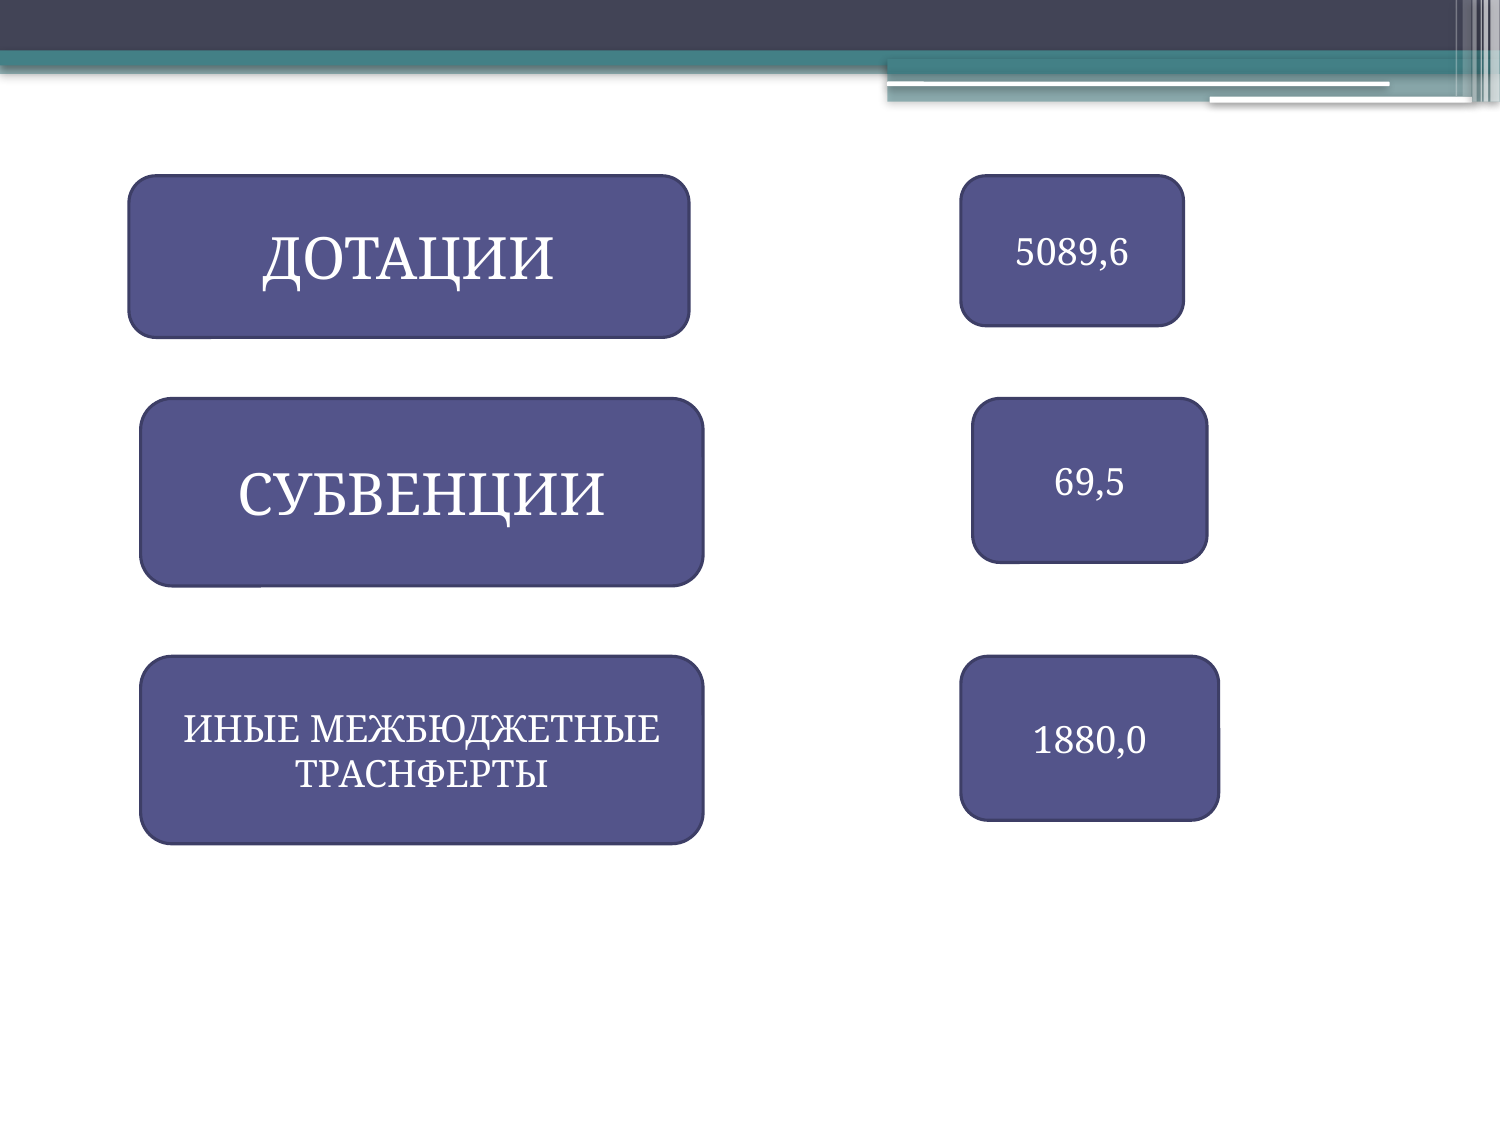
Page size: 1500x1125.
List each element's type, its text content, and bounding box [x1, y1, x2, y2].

text_box 69,5 [971, 396, 1209, 565]
text_box ИНЫЕ МЕЖБЮДЖЕТНЫЕ ТРАСНФЕРТЫ [139, 654, 705, 846]
text_box ДОТАЦИИ [127, 174, 691, 340]
text_box 5089,6 [959, 174, 1186, 328]
text_box 1880,0 [959, 654, 1221, 822]
text_box СУБВЕНЦИИ [139, 396, 705, 588]
